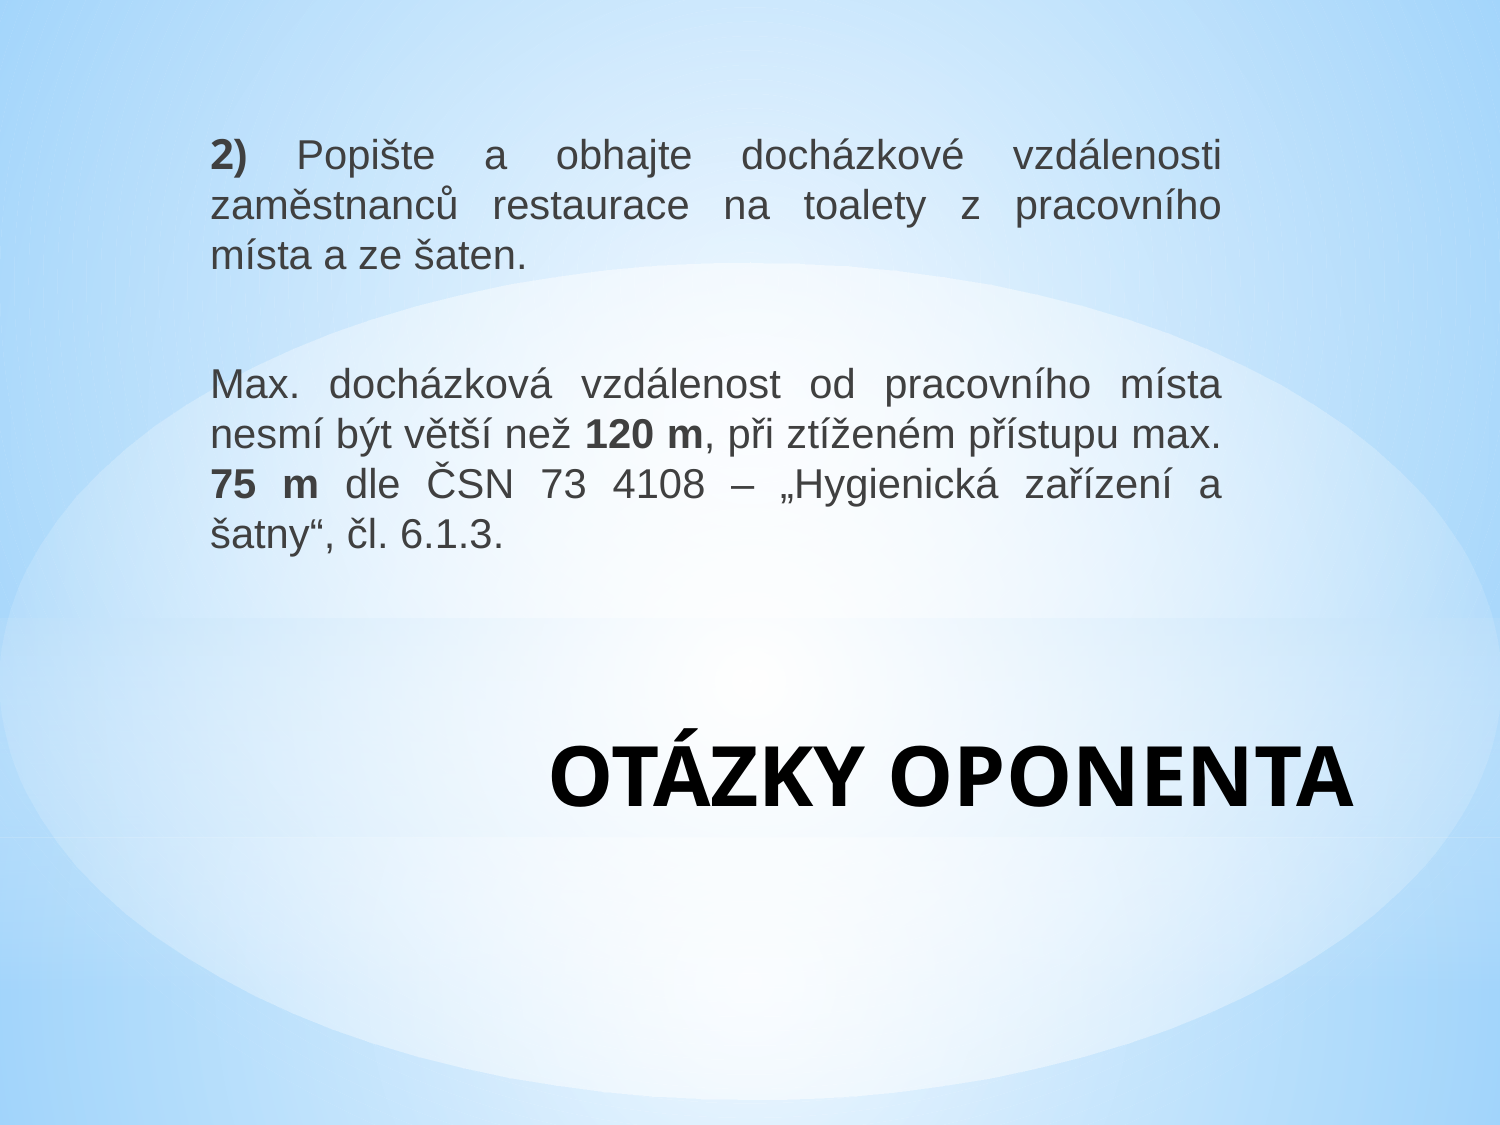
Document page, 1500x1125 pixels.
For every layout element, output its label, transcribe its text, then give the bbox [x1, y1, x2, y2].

title OTÁZKY OPONENTA [301, 716, 1370, 904]
list 2) Popište a obhajte docházkové vzdálenosti zaměstnanců restaurace na toalety z pracovního místa a ze šaten. Max. docházková vzdálenost od pracovního místa nesmí být větší než 120 m, při ztíženém přístupu max. 75 m dle ČSN 73 4108 – „Hygienická zařízení a šatny“, čl. 6.1.3. [187, 120, 1238, 690]
